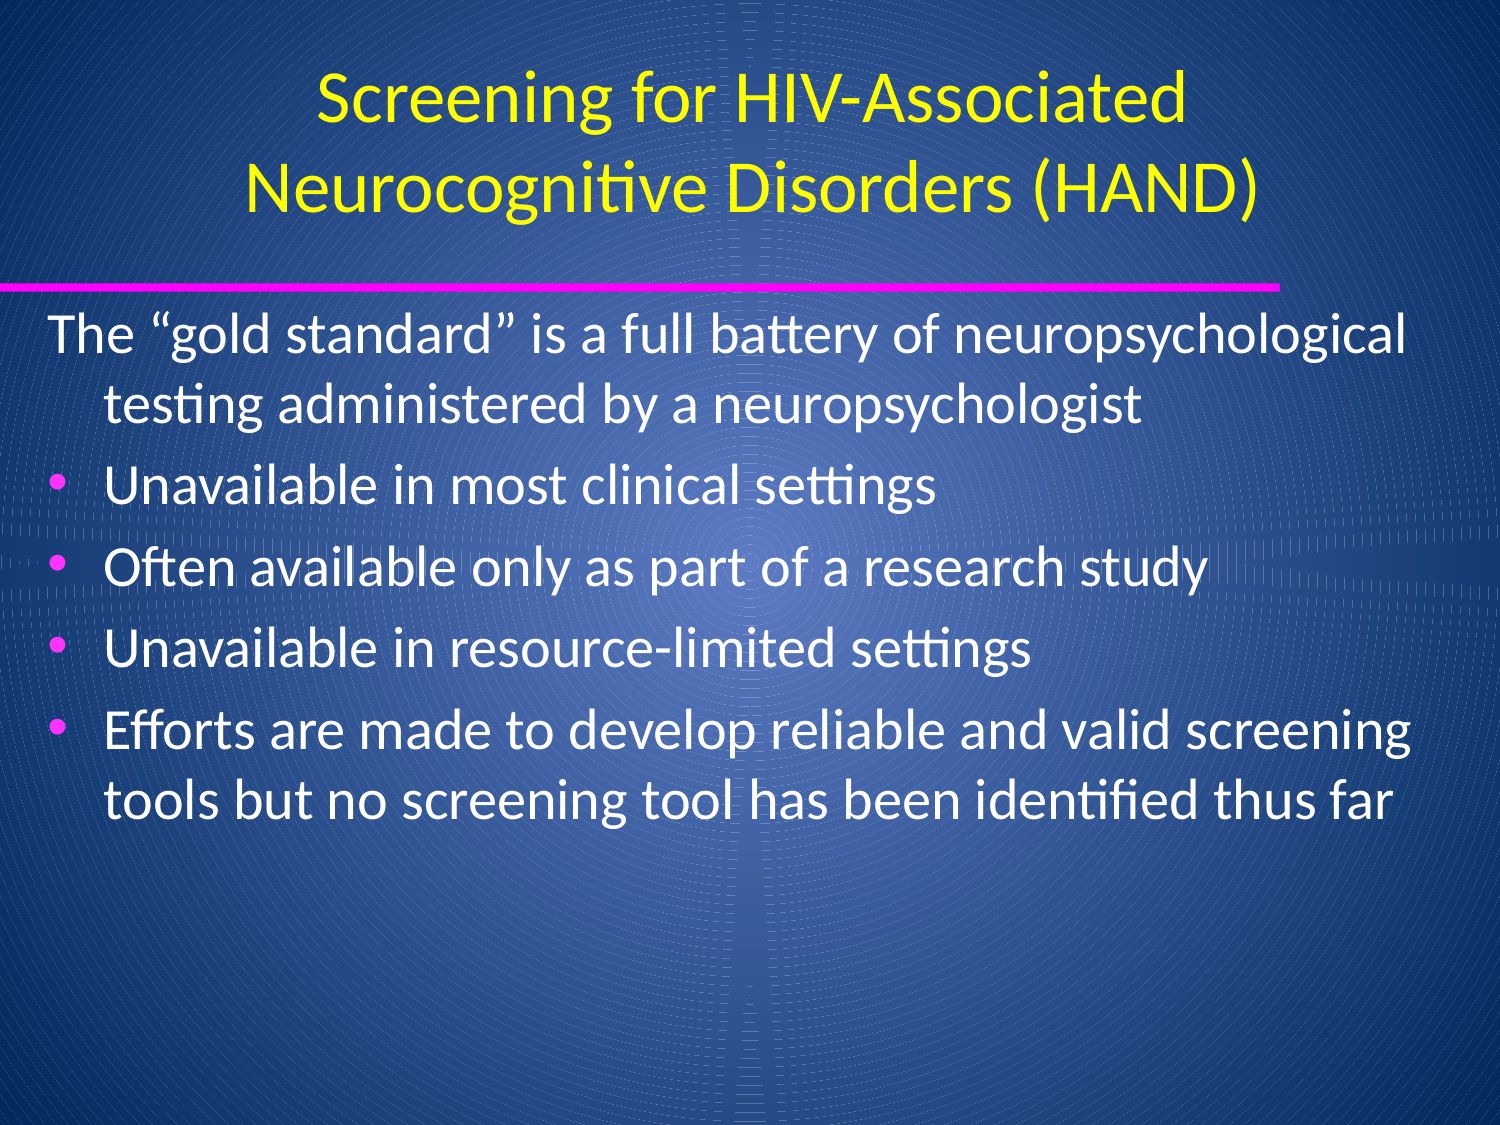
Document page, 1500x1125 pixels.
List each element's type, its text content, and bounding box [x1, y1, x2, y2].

list The “gold standard” is a full battery of neuropsychological testing administered by a neuropsychologist Unavailable in most clinical settings Often available only as part of a research study Unavailable in resource-limited settings Efforts are made to develop reliable and valid screening tools but no screening tool has been identified thus far [32, 287, 1478, 1101]
title Screening for HIV-Associated Neurocognitive Disorders (HAND) [72, 0, 1435, 275]
